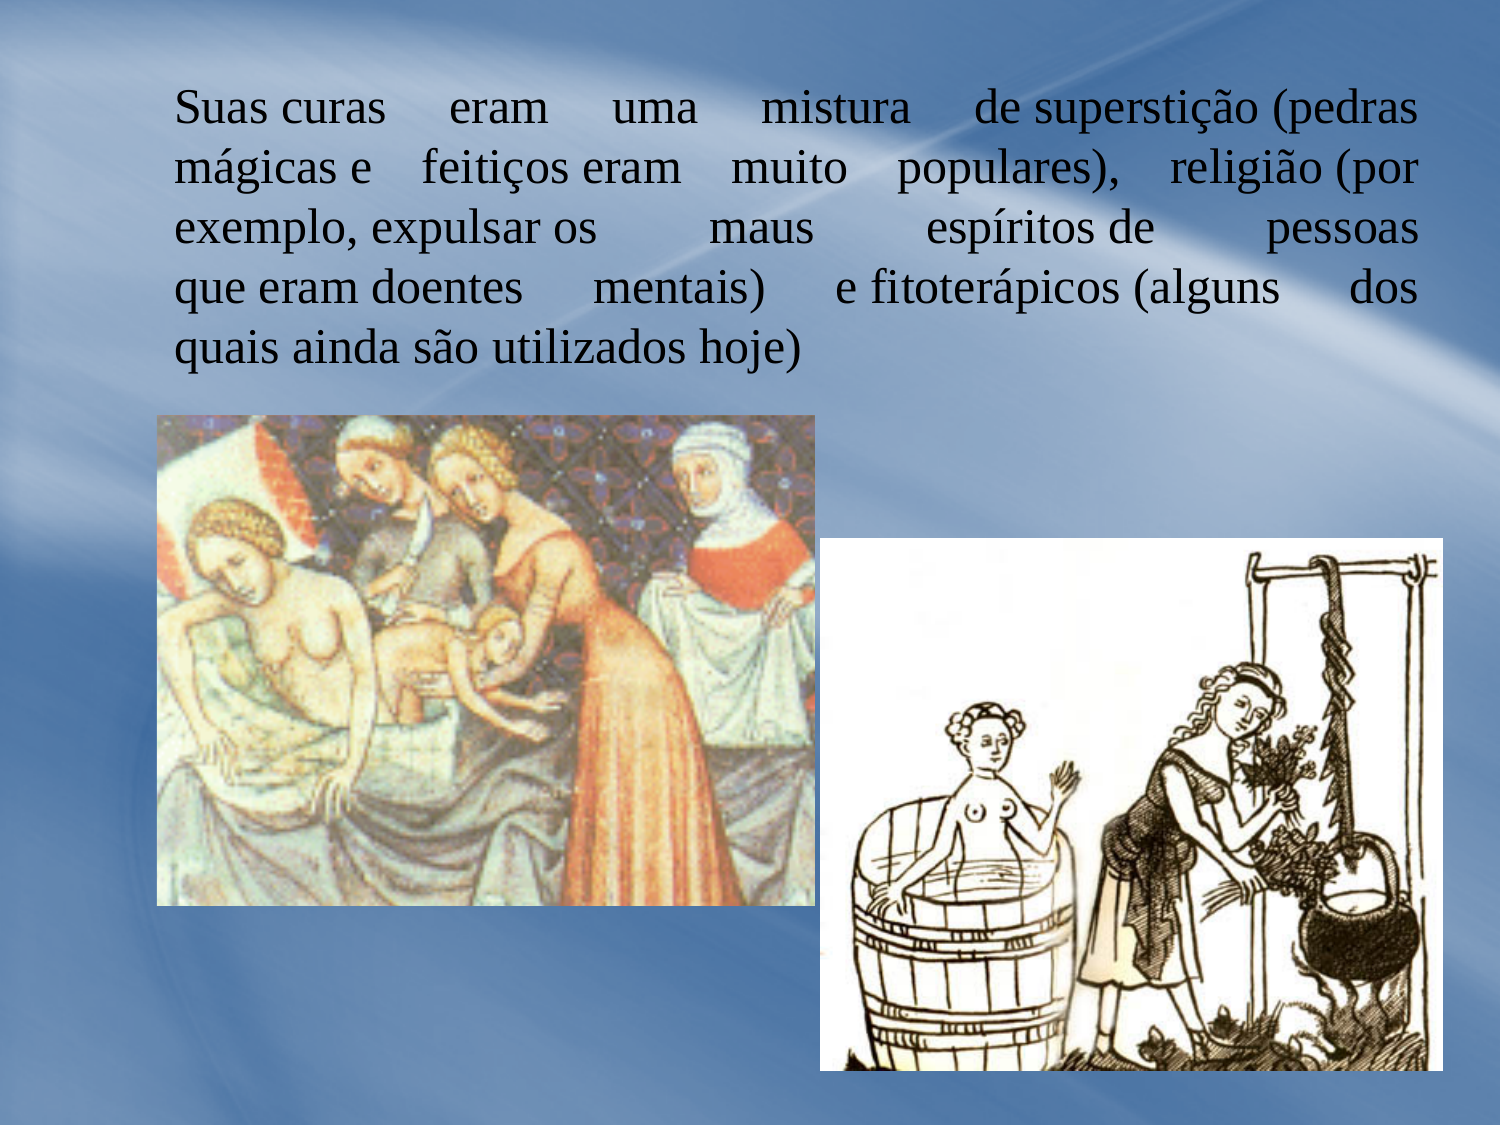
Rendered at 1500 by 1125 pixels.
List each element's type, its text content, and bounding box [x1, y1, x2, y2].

text_box Suas curas eram uma mistura de superstição (pedras mágicas e feitiços eram muito populares), religião (por exemplo, expulsar os maus espíritos de pessoas que eram doentes mentais) e fitoterápicos (alguns dos quais ainda são utilizados hoje) [159, 66, 1435, 382]
picture [820, 538, 1444, 1071]
picture [156, 414, 815, 906]
